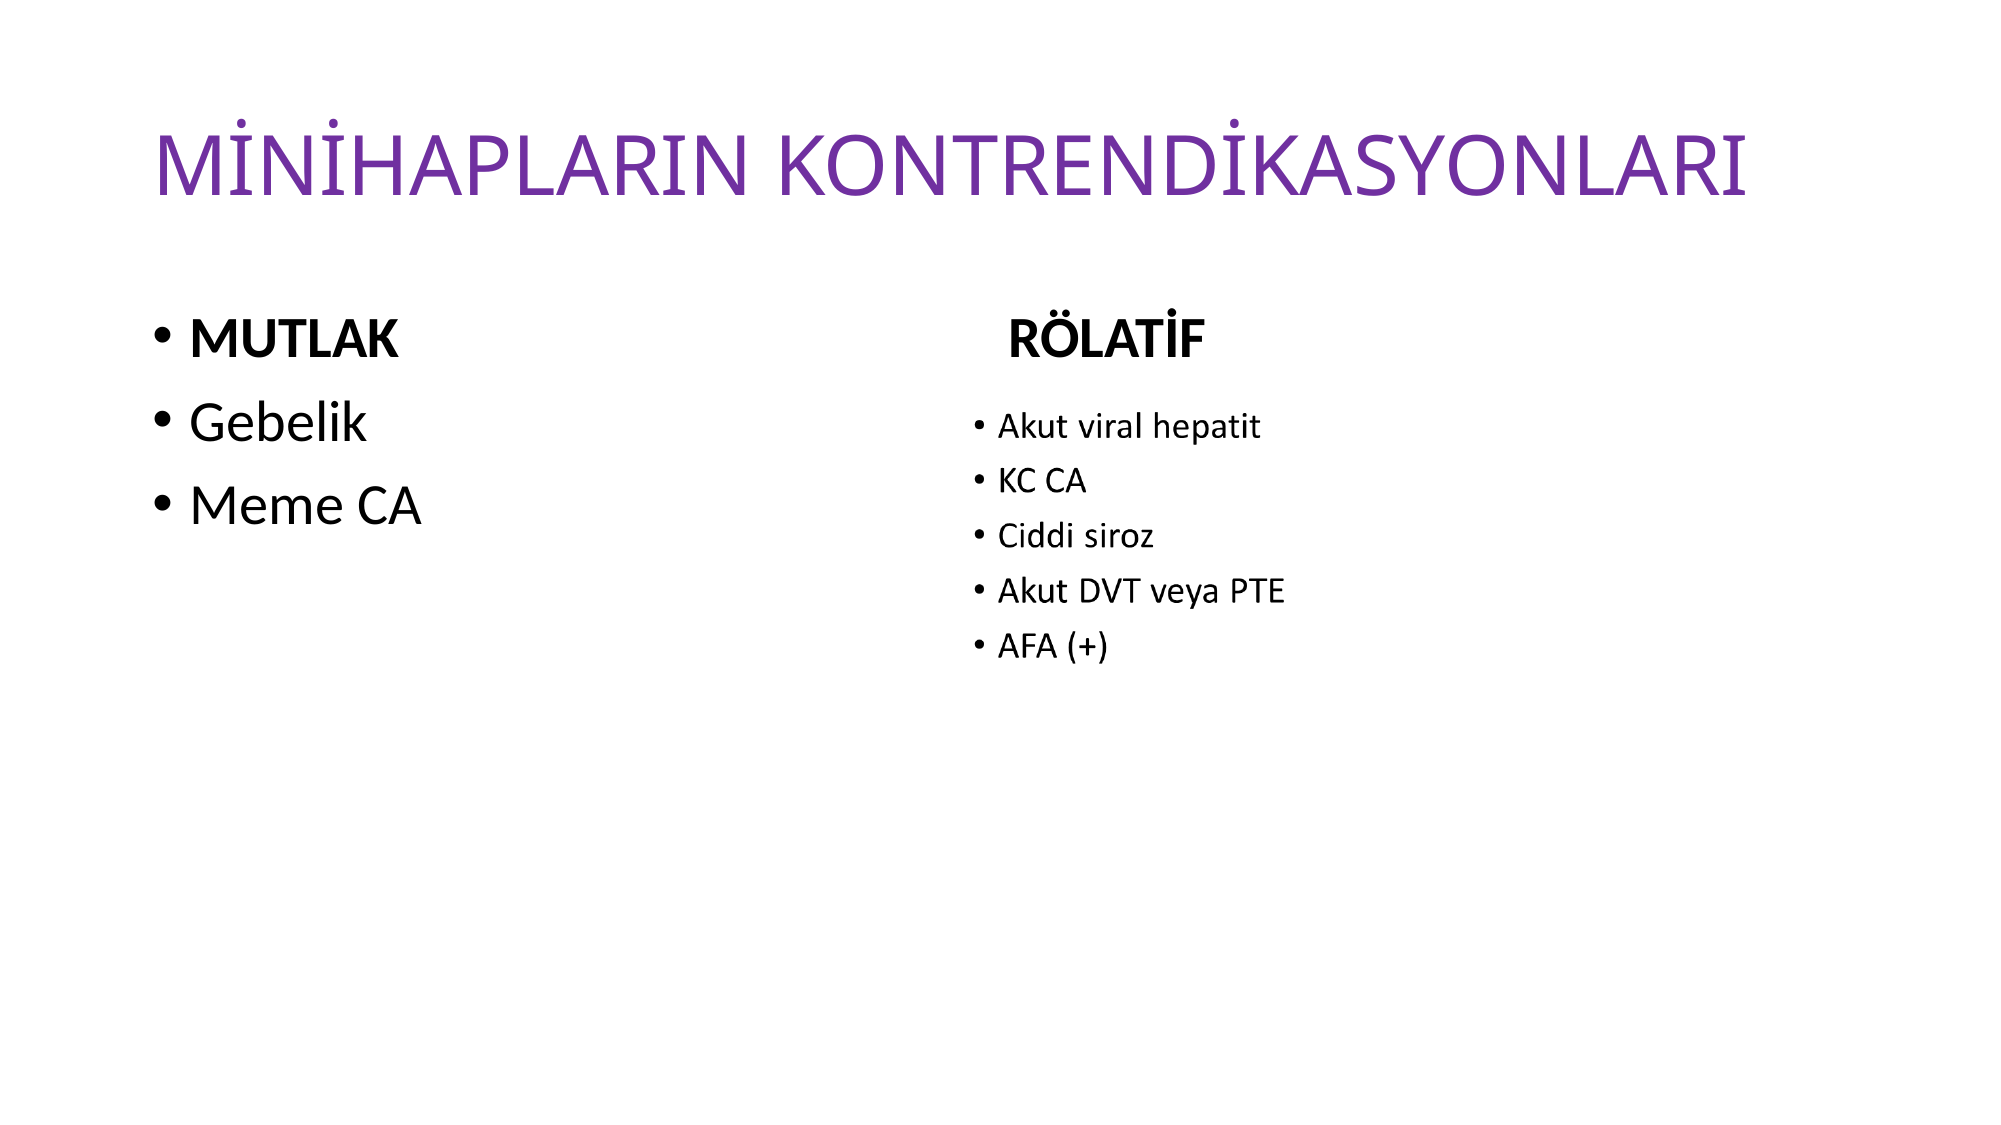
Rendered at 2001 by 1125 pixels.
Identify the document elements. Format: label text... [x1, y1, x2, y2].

picture [951, 390, 1519, 797]
title MİNİHAPLARIN KONTRENDİKASYONLARI [137, 59, 1863, 278]
list MUTLAK RÖLATİF Gebelik Meme CA [137, 299, 1863, 1014]
